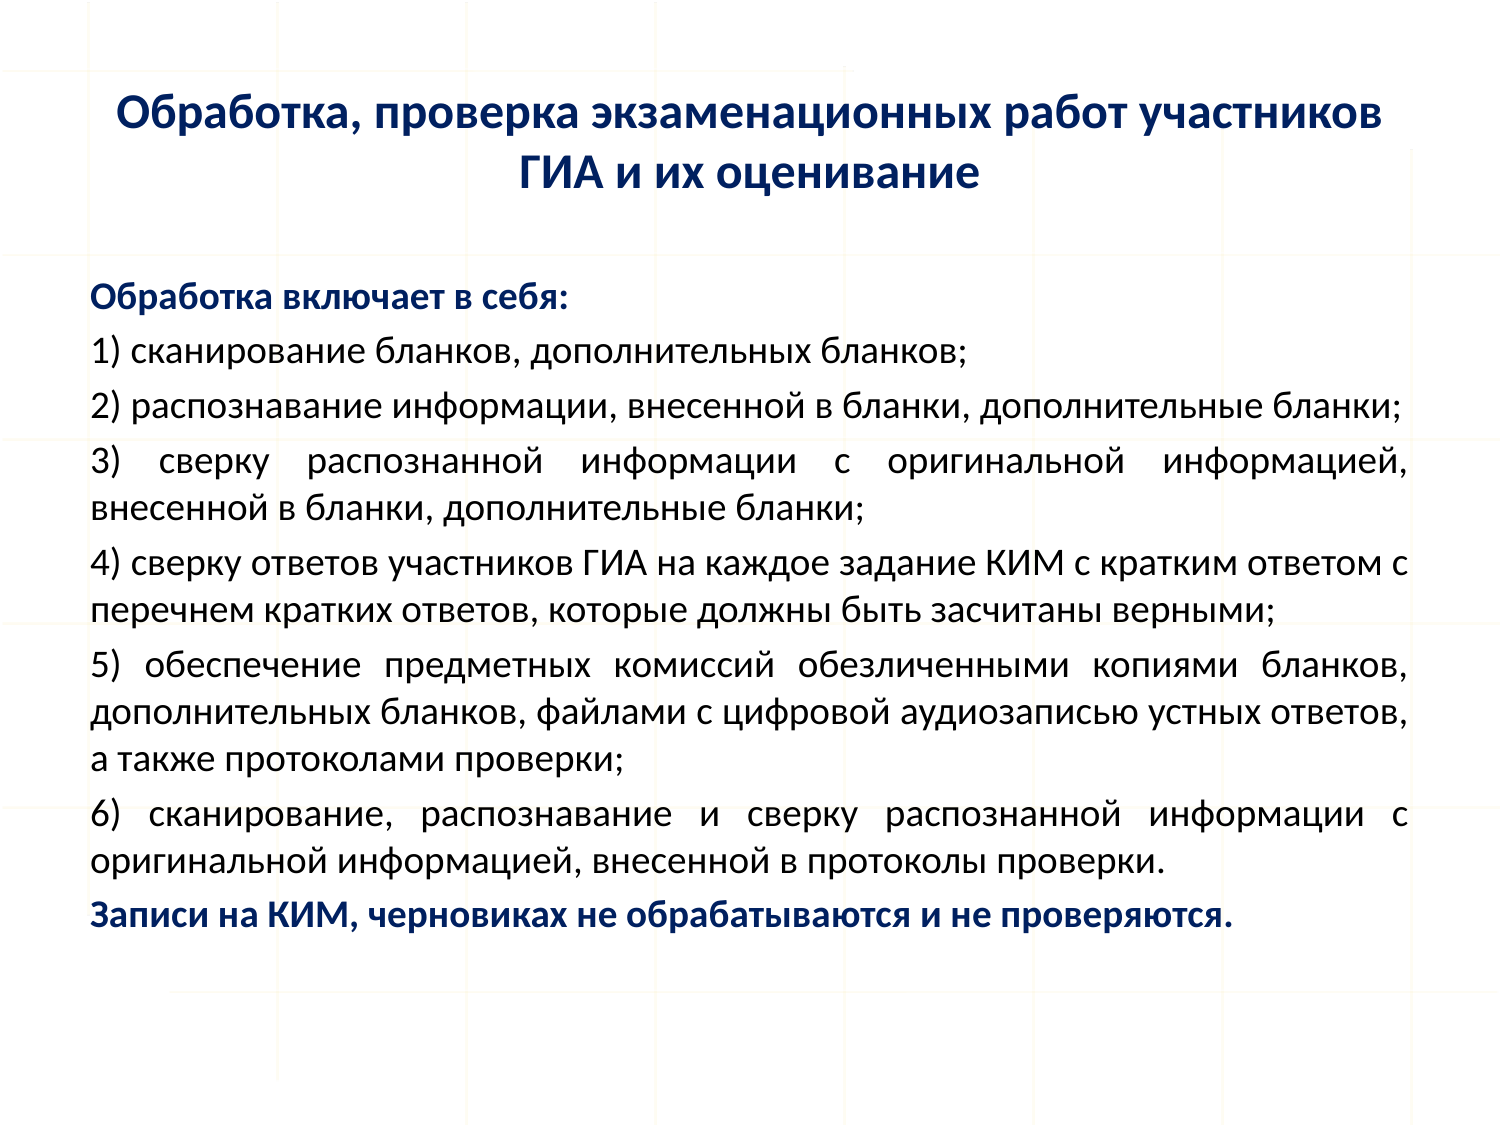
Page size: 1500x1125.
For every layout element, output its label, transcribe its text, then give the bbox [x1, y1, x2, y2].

title Обработка, проверка экзаменационных работ участников ГИА и их оценивание [75, 45, 1425, 233]
list Обработка включает в себя: 1) сканирование бланков, дополнительных бланков; 2) распознавание информации, внесенной в бланки, дополнительные бланки; 3) сверку распознанной информации с оригинальной информацией, внесенной в бланки, дополнительные бланки; 4) сверку ответов участников ГИА на каждое задание КИМ с кратким ответом с перечнем кратких ответов, которые должны быть засчитаны верными; 5) обеспечение предметных комиссий обезличенными копиями бланков, дополнительных бланков, файлами с цифровой аудиозаписью устных ответов, а также протоколами проверки; 6) сканирование, распознавание и сверку распознанной информации с оригинальной информацией, внесенной в протоколы проверки. Записи на КИМ, черновиках не обрабатываются и не проверяются. [75, 262, 1425, 1005]
